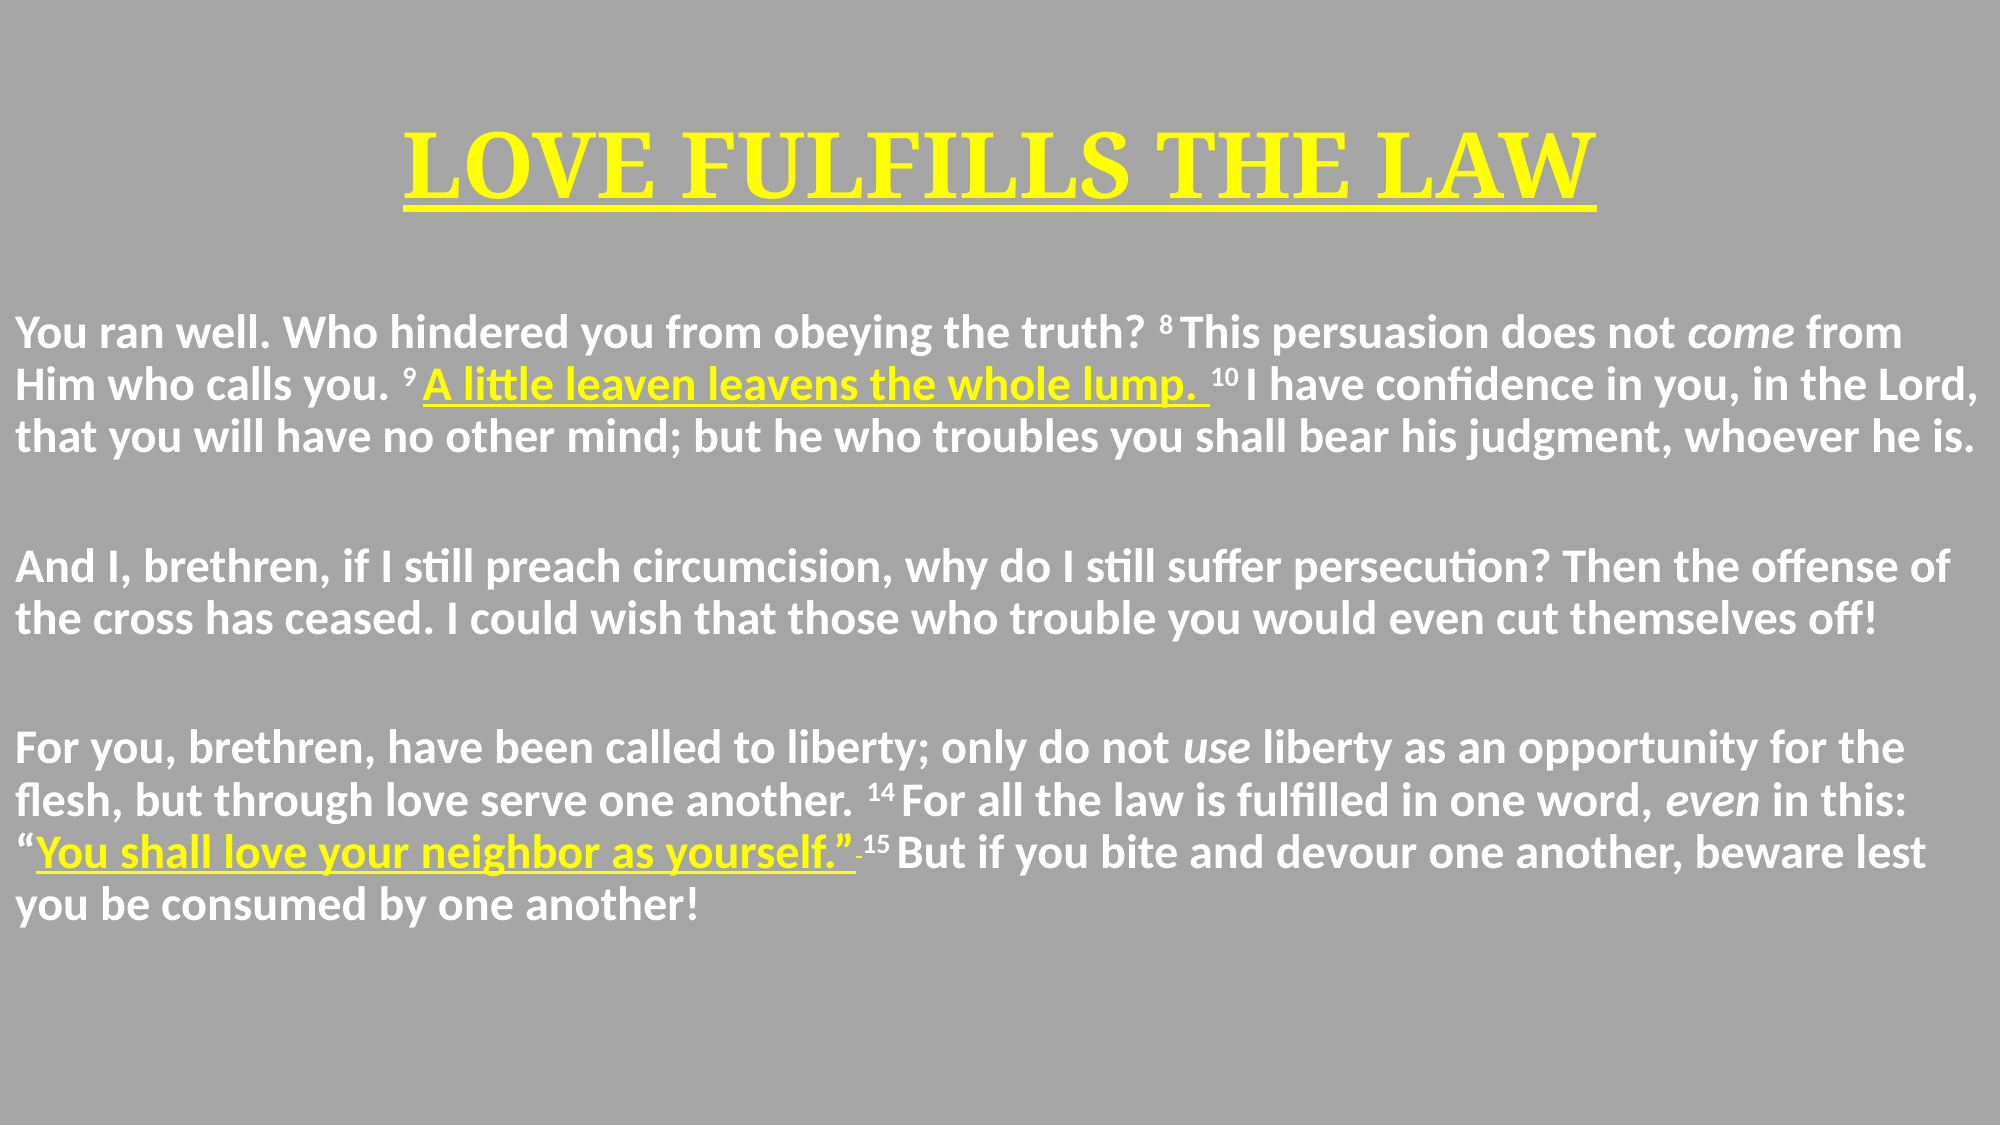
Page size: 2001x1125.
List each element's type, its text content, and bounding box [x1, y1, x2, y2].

list You ran well. Who hindered you from obeying the truth? 8 This persuasion does not come from Him who calls you. 9 A little leaven leavens the whole lump. 10 I have confidence in you, in the Lord, that you will have no other mind; but he who troubles you shall bear his judgment, whoever he is. And I, brethren, if I still preach circumcision, why do I still suffer persecution? Then the offense of the cross has ceased. I could wish that those who trouble you would even cut themselves off! For you, brethren, have been called to liberty; only do not use liberty as an opportunity for the flesh, but through love serve one another. 14 For all the law is fulfilled in one word, even in this: “You shall love your neighbor as yourself.” 15 But if you bite and devour one another, beware lest you be consumed by one another! [0, 299, 2000, 1014]
title LOVE FULFILLS THE LAW [0, 59, 2000, 278]
